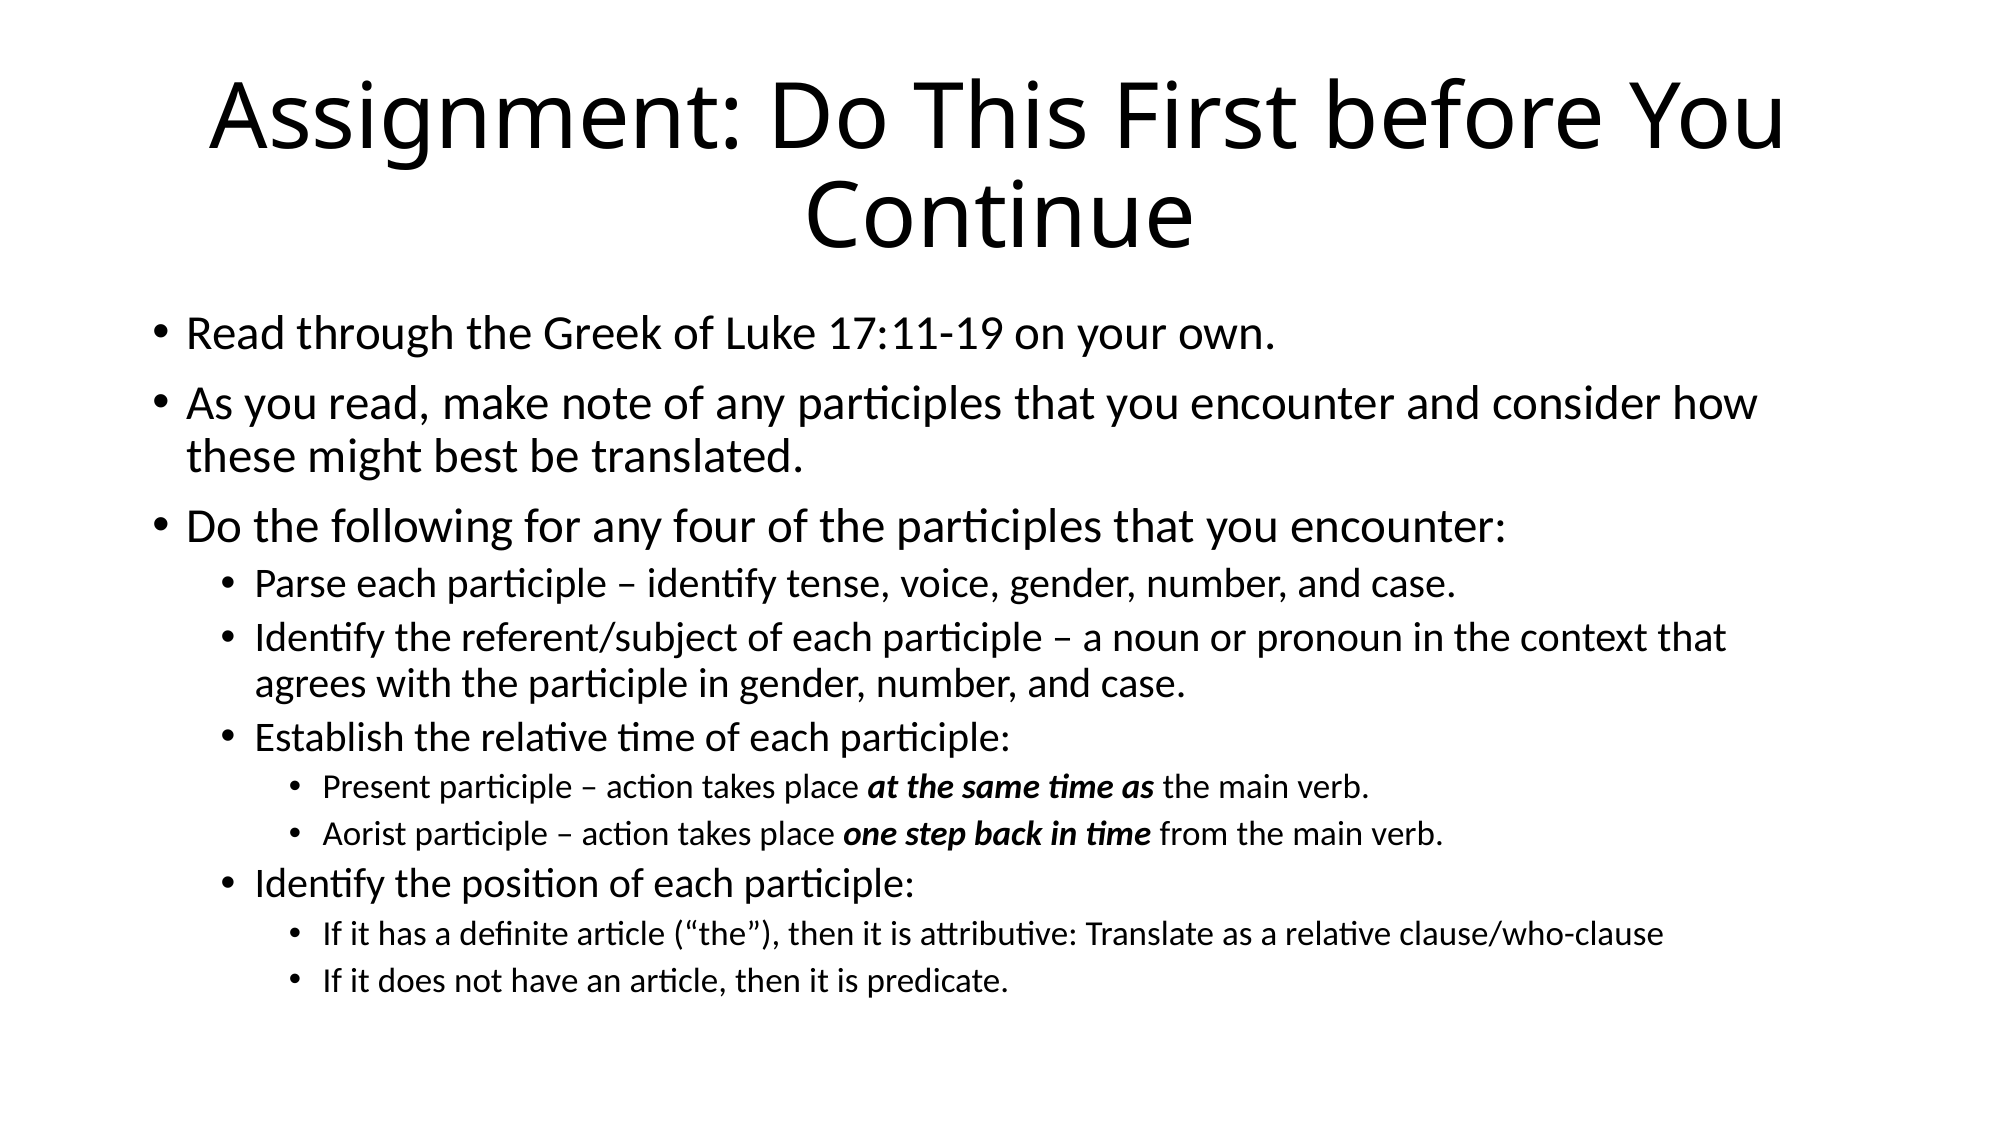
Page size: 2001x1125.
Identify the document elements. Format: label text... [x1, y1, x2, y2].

list Read through the Greek of Luke 17:11-19 on your own. As you read, make note of any participles that you encounter and consider how these might best be translated. Do the following for any four of the participles that you encounter: Parse each participle – identify tense, voice, gender, number, and case. Identify the referent/subject of each participle – a noun or pronoun in the context that agrees with the participle in gender, number, and case. Establish the relative time of each participle: Present participle – action takes place at the same time as the main verb. Aorist participle – action takes place one step back in time from the main verb. Identify the position of each participle: If it has a definite article (“the”), then it is attributive: Translate as a relative clause/who-clause If it does not have an article, then it is predicate. [137, 299, 1863, 1014]
title Assignment: Do This First before You Continue [137, 59, 1863, 278]
